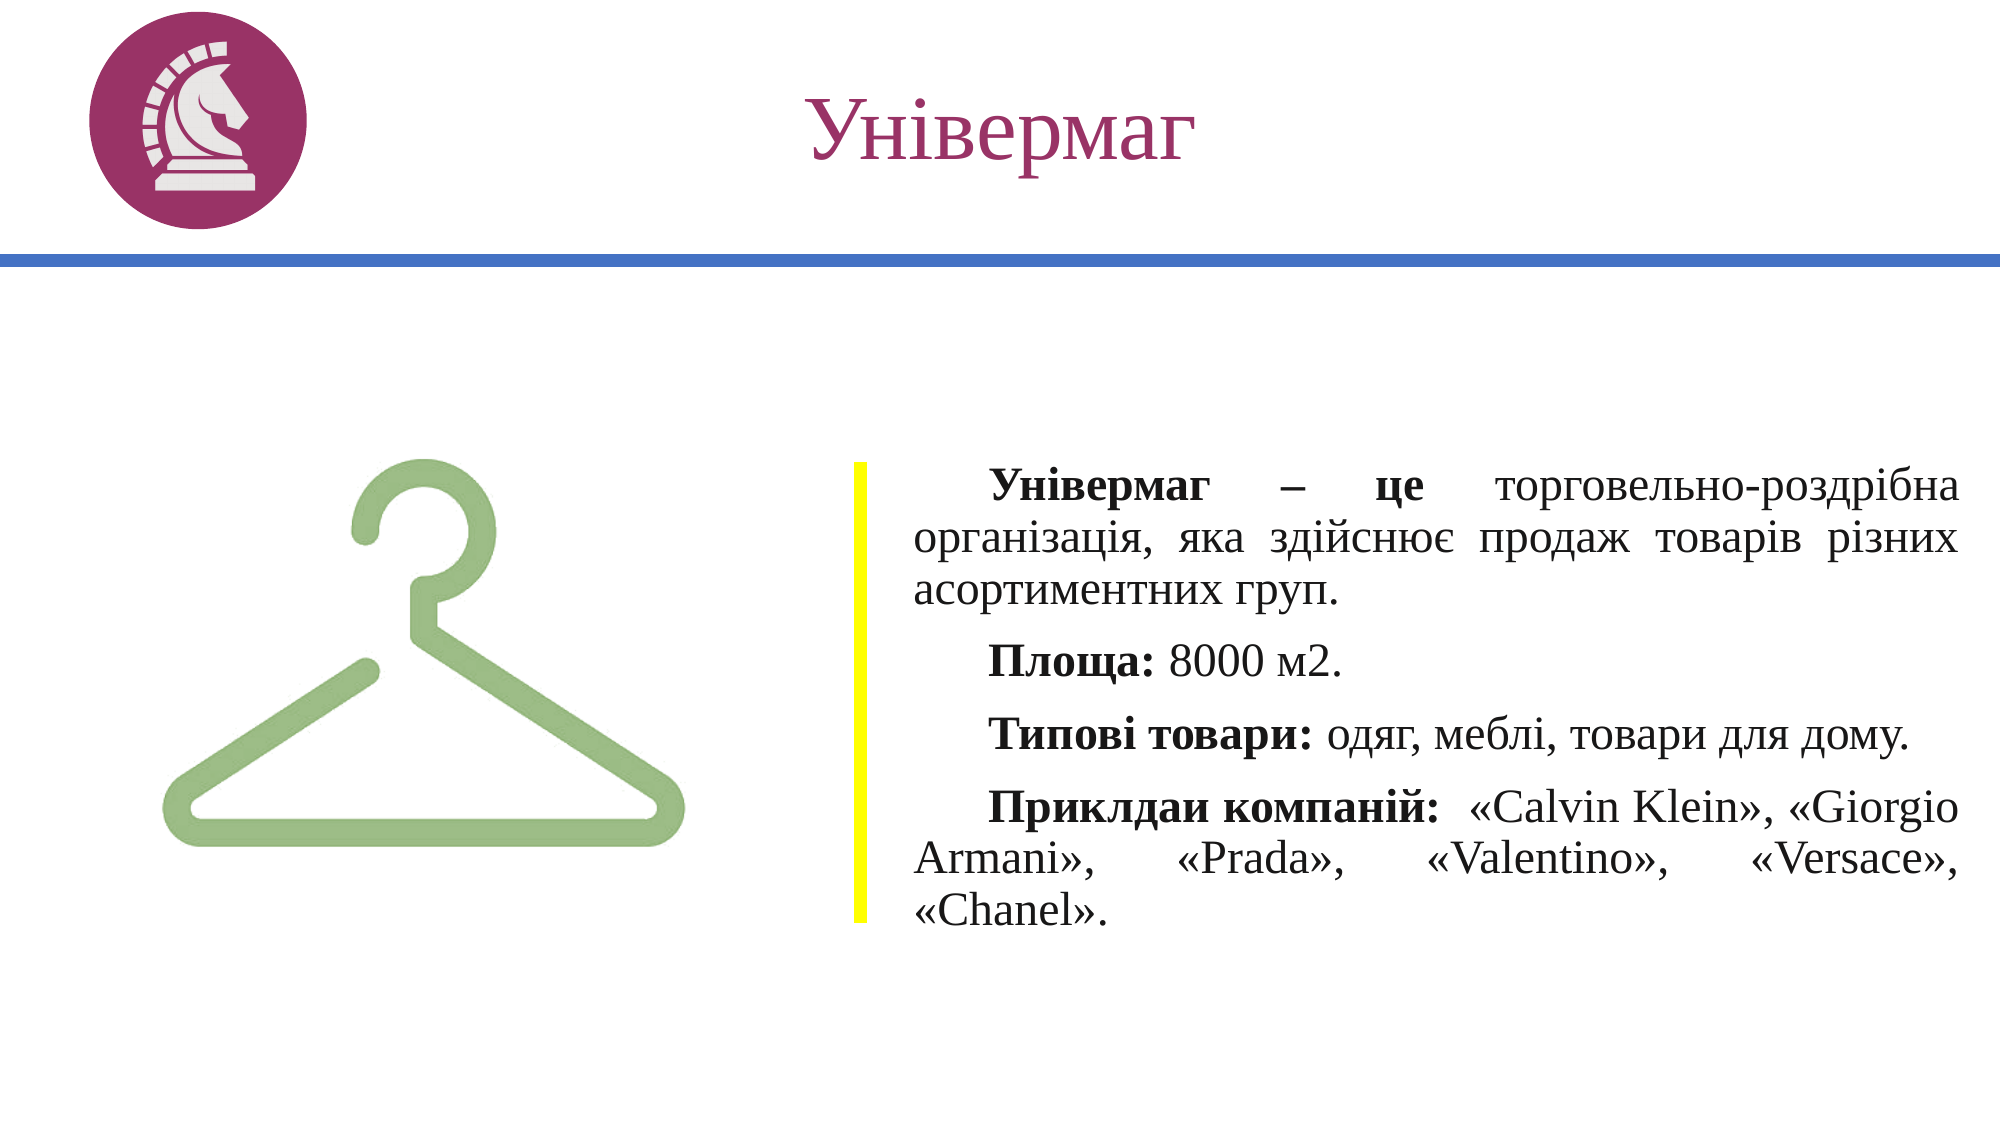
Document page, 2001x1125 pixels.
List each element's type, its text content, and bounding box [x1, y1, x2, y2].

picture [140, 395, 721, 881]
title Універмаг [0, 0, 2000, 254]
picture [140, 33, 256, 191]
list Універмаг – це торговельно-роздрібна організація, яка здійснює продаж товарів різних асортиментних груп. Площа: 8000 м2. Типові товари: одяг, меблі, товари для дому. Приклдаи компаній: «Calvin Klein», «Giorgio Armani», «Prada», «Valentino», «Versace», «Chanel». [860, 310, 1976, 1085]
